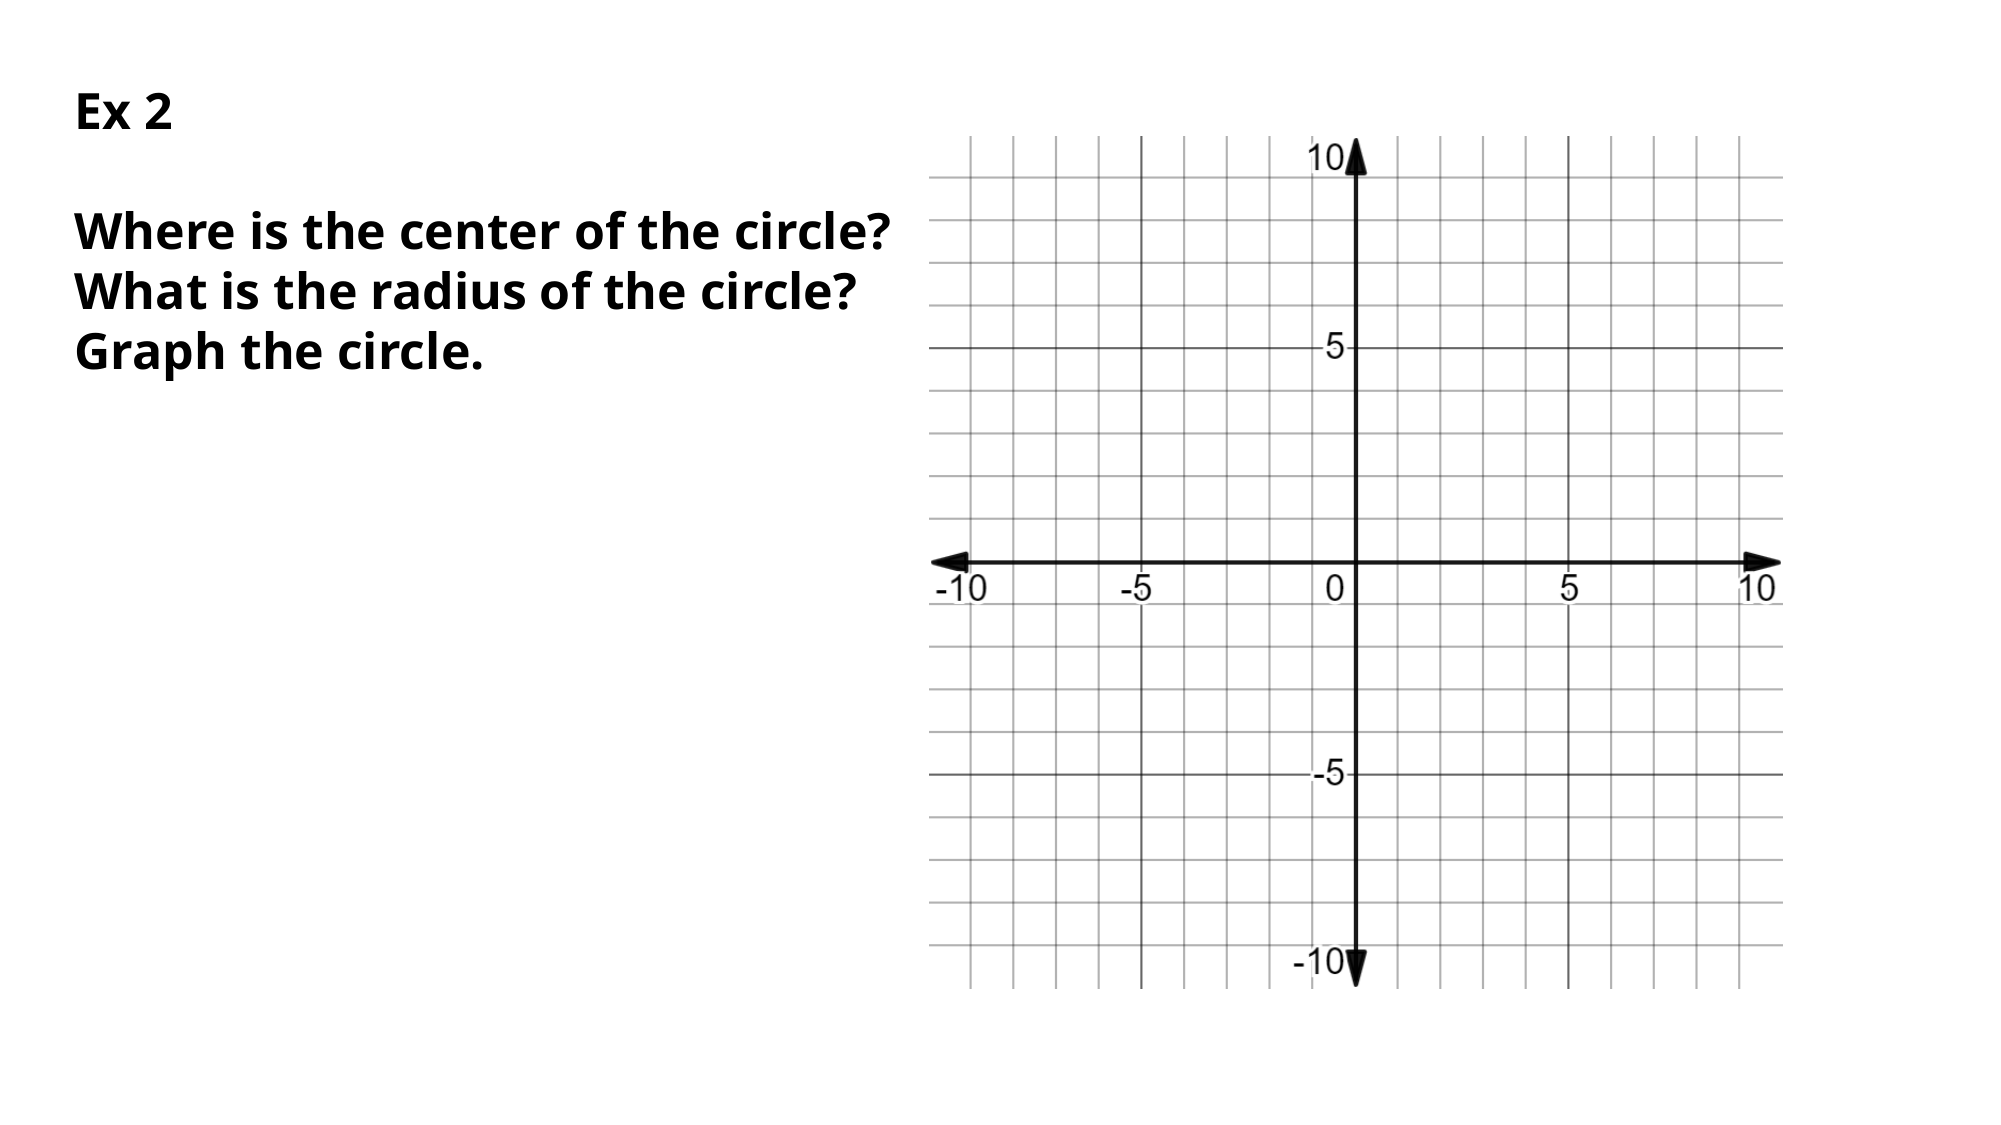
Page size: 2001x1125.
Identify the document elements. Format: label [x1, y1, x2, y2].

picture [929, 136, 1783, 989]
